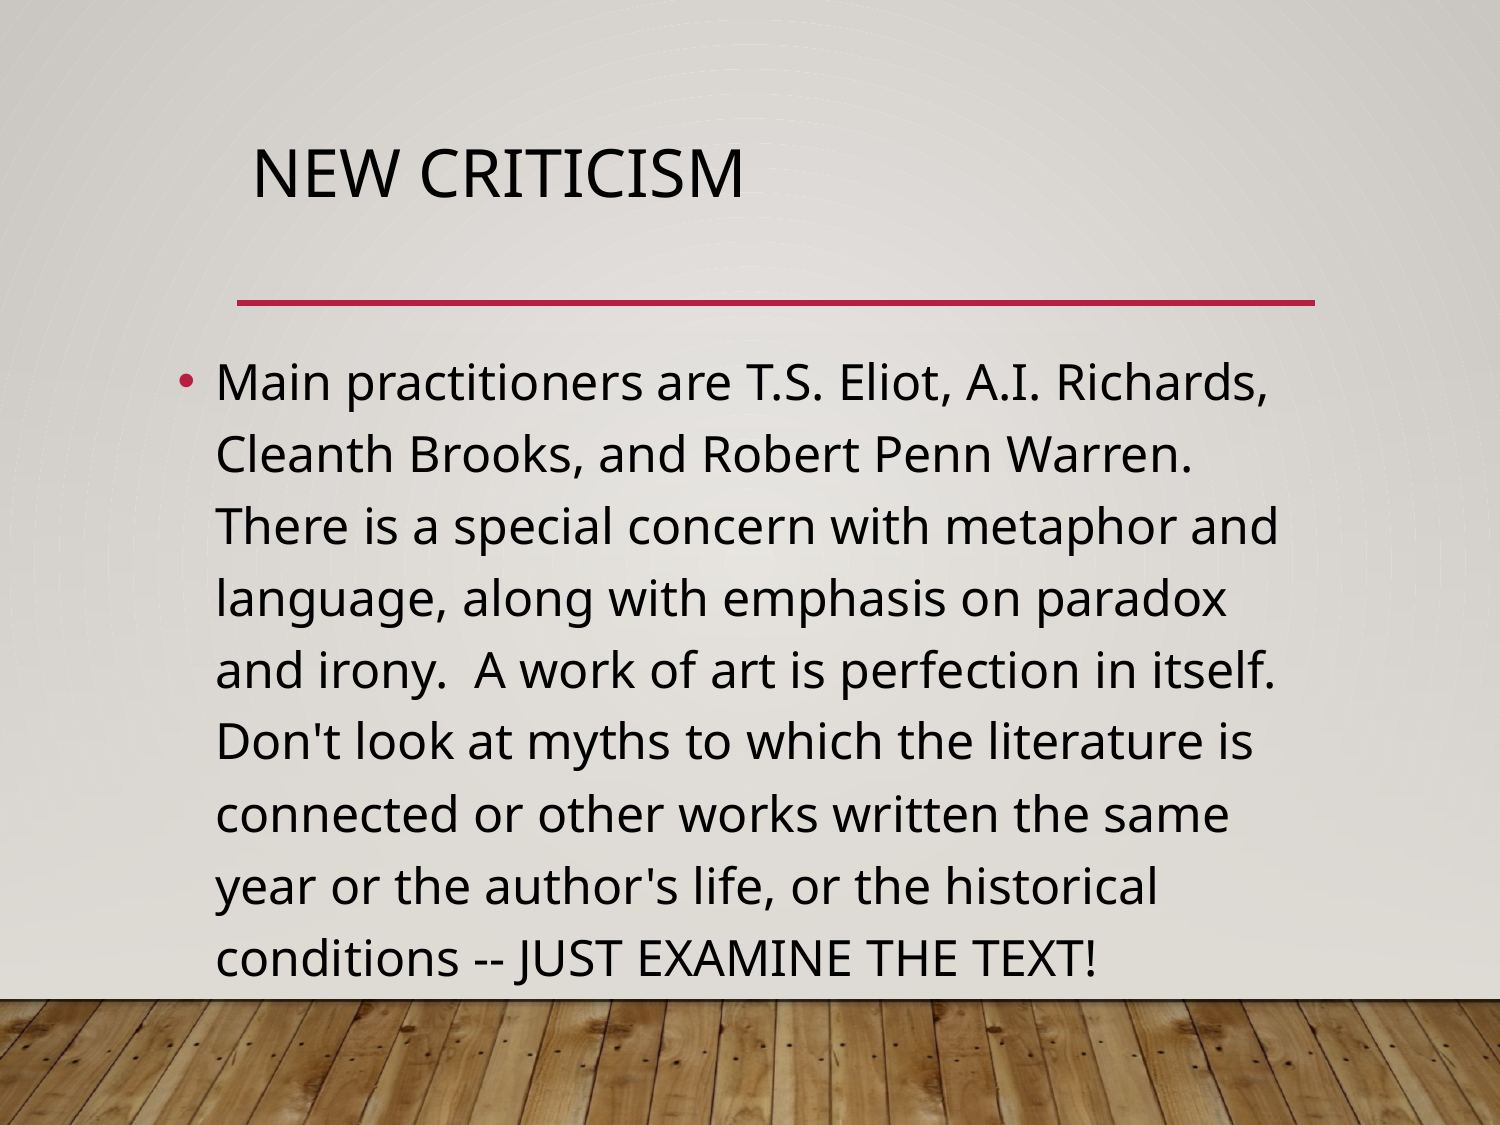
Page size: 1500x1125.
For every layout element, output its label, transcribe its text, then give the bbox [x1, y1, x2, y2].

title New Criticism [236, 131, 1315, 305]
picture [0, 999, 1500, 1125]
list Main practitioners are T.S. Eliot, A.I. Richards, Cleanth Brooks, and Robert Penn Warren. There is a special concern with metaphor and language, along with emphasis on paradox and irony. A work of art is perfection in itself. Don't look at myths to which the literature is connected or other works written the same year or the author's life, or the historical conditions -- JUST EXAMINE THE TEXT! [162, 330, 1315, 1056]
